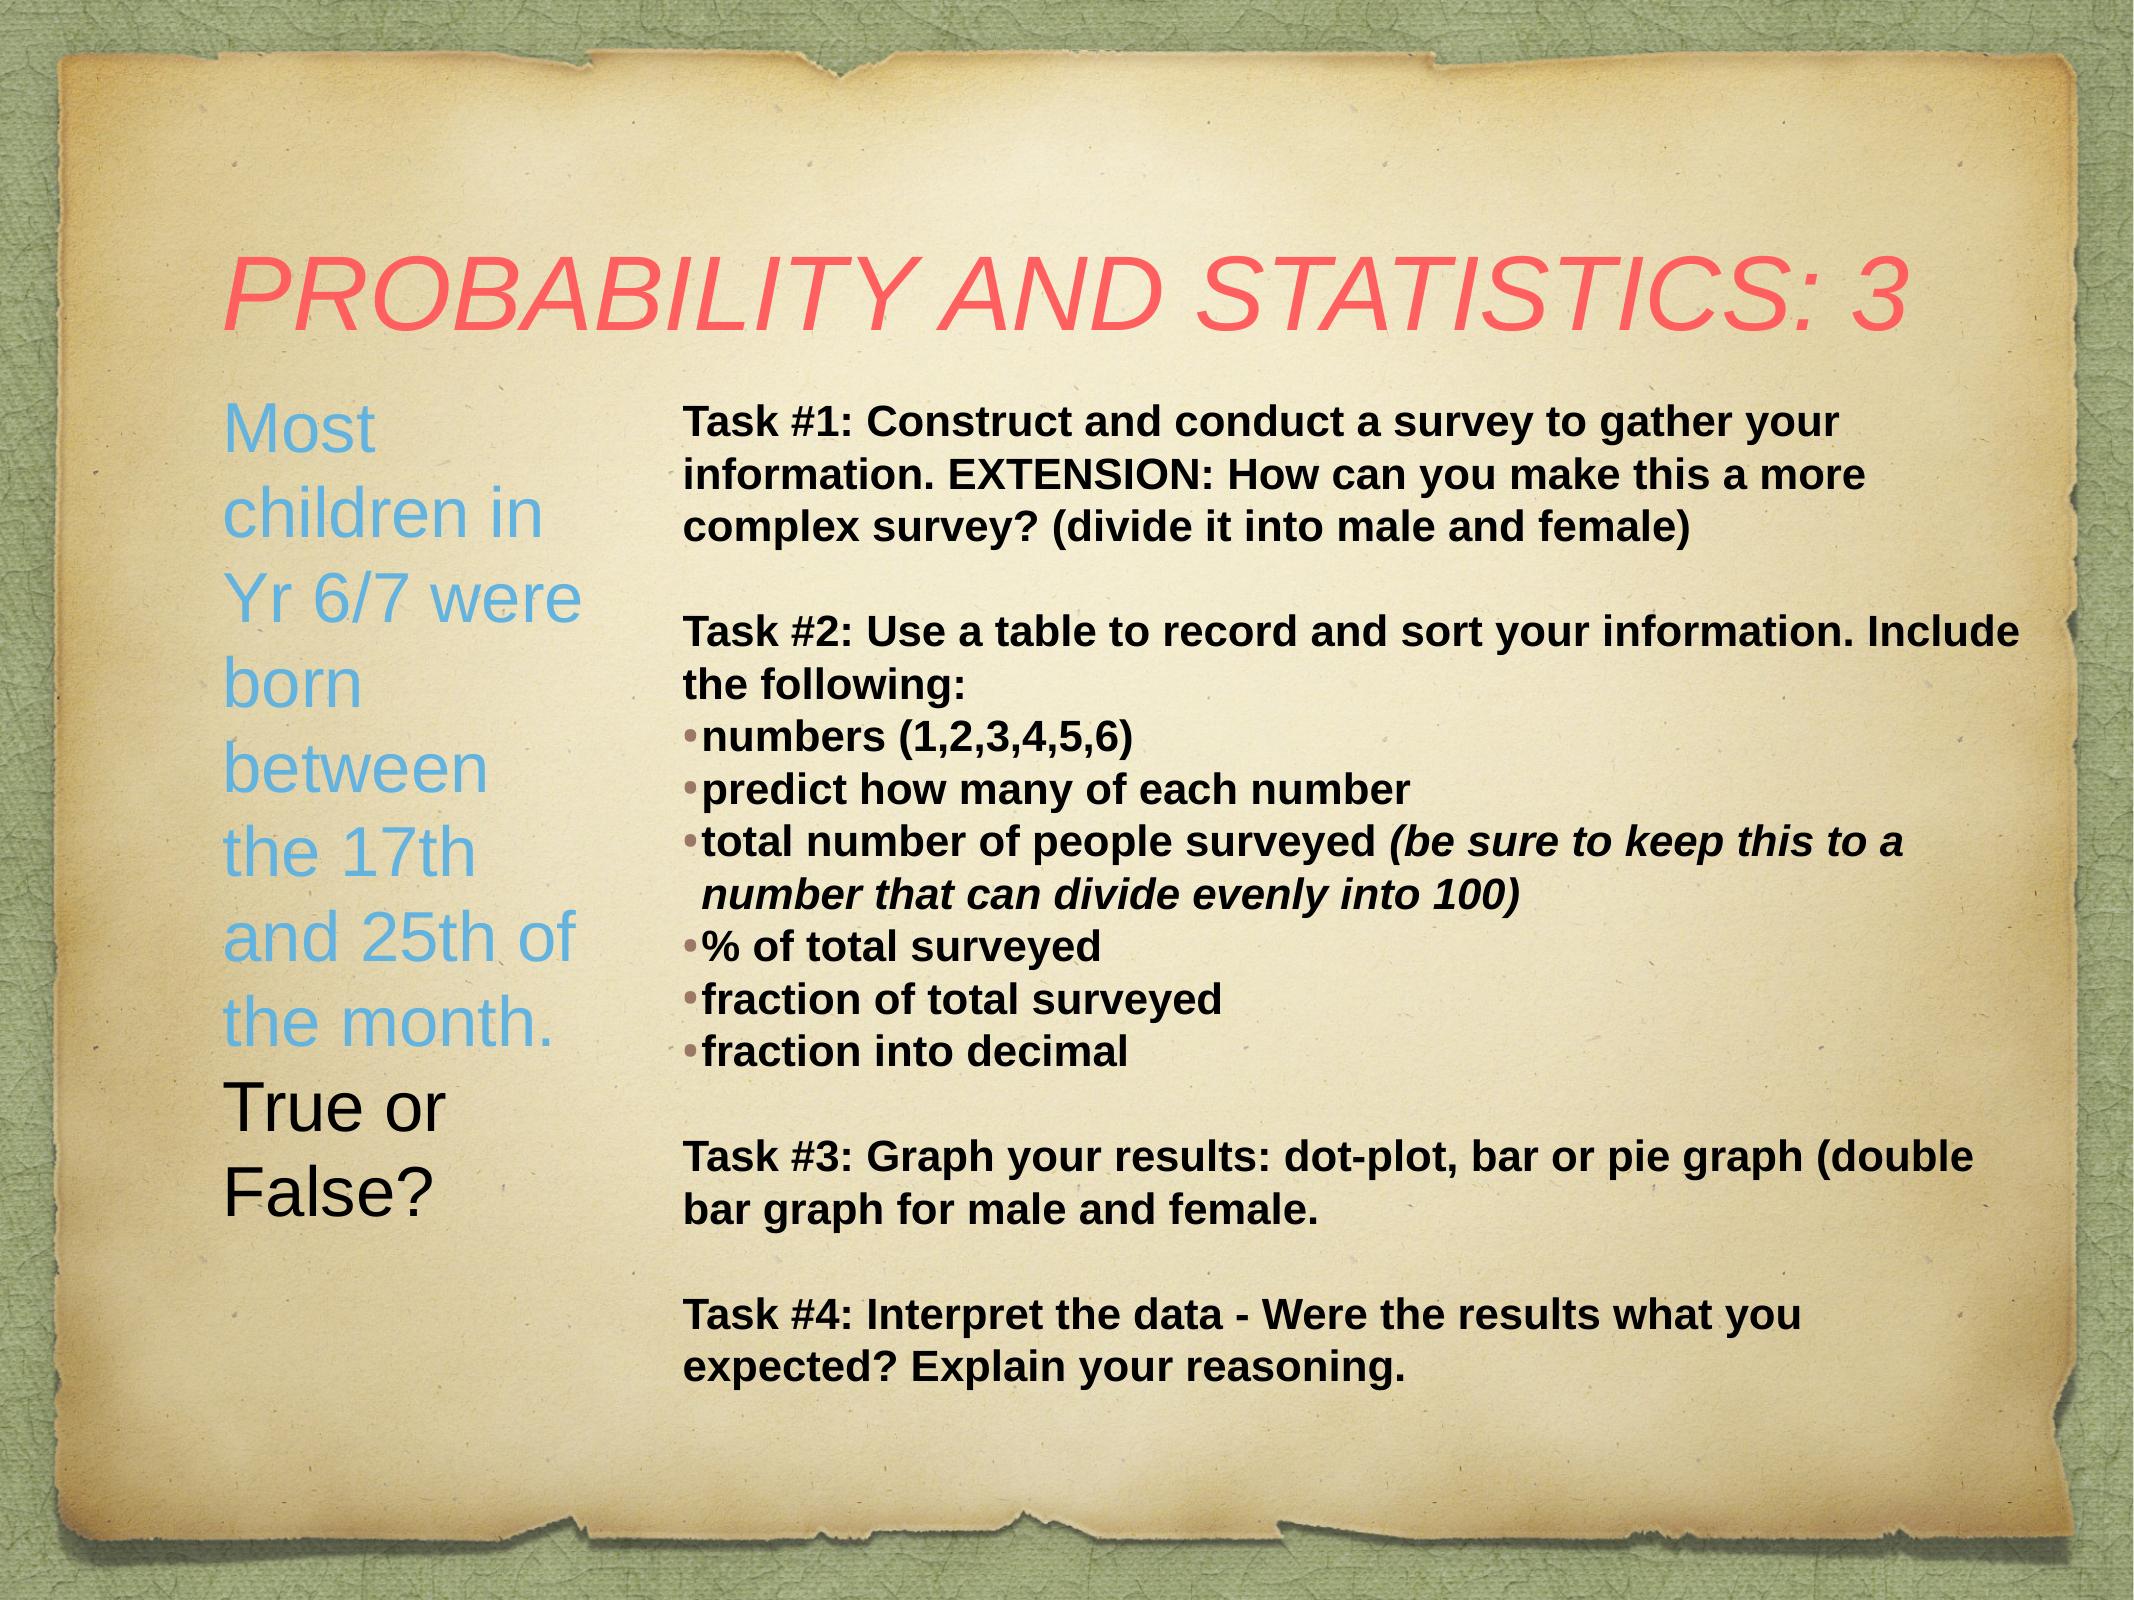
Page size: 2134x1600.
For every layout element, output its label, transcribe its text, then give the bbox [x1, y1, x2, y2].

text_box Task #1: Construct and conduct a survey to gather your information. EXTENSION: How can you make this a more complex survey? (divide it into male and female) Task #2: Use a table to record and sort your information. Include the following: numbers (1,2,3,4,5,6) predict how many of each number total number of people surveyed (be sure to keep this to a number that can divide evenly into 100) % of total surveyed fraction of total surveyed fraction into decimal Task #3: Graph your results: dot-plot, bar or pie graph (double bar graph for male and female. Task #4: Interpret the data - Were the results what you expected? Explain your reasoning. [674, 384, 2039, 1399]
picture [0, 0, 2134, 1600]
text_box Most children in Yr 6/7 were born between the 17th and 25th of the month. True or False? [214, 373, 600, 1239]
text_box PROBABILITY AND STATISTICS: 3 [213, 215, 1920, 360]
